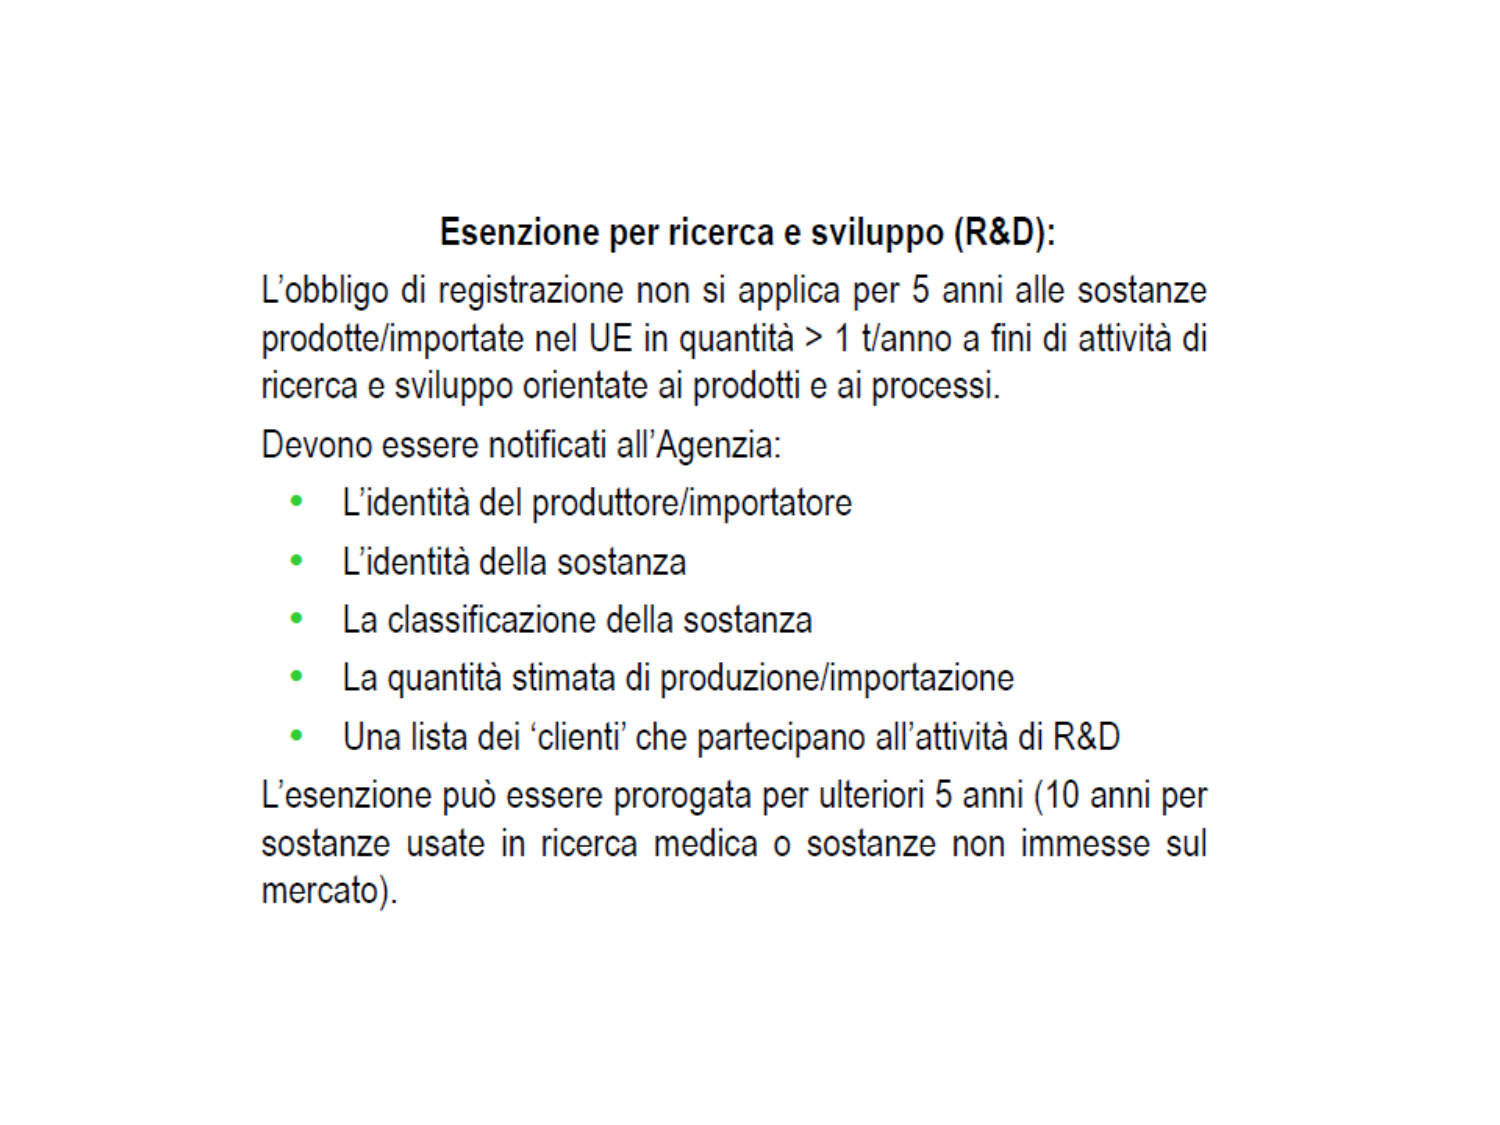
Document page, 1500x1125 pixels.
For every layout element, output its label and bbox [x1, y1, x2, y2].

picture [195, 191, 1305, 933]
